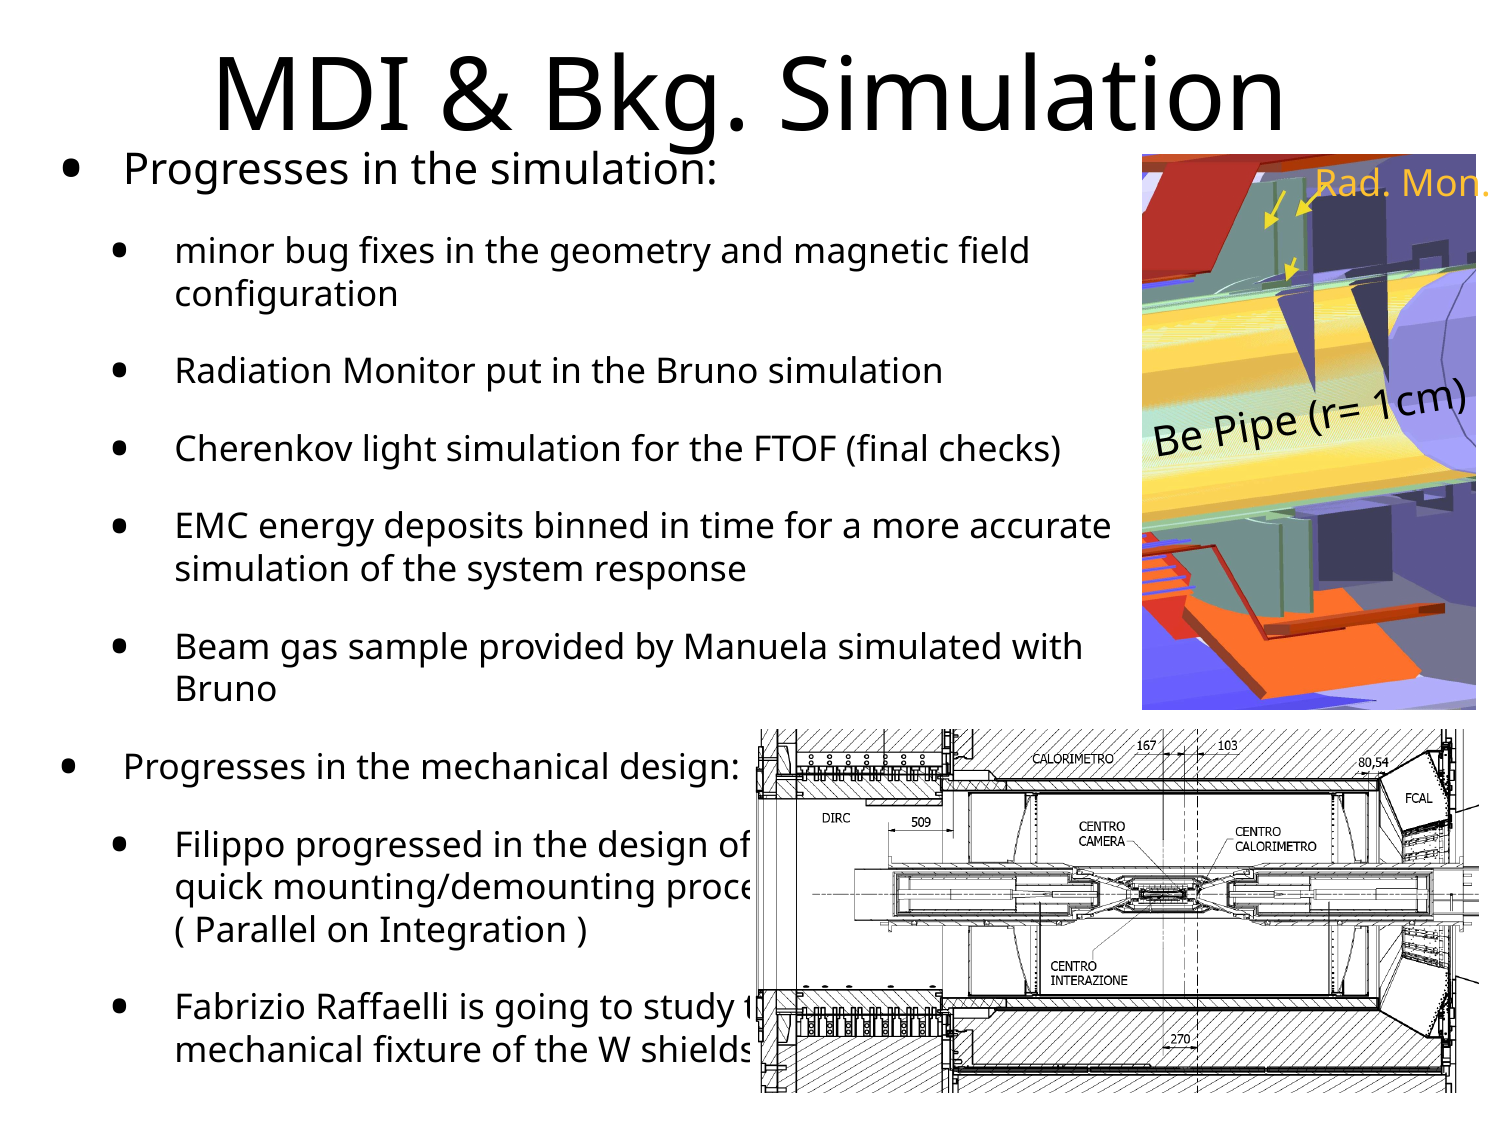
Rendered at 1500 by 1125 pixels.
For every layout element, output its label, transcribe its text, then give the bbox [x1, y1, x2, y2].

title MDI & Bkg. Simulation [146, 29, 1354, 150]
text_box Rad. Mon. [1481, 158, 1492, 204]
picture [1142, 154, 1477, 710]
list Progresses in the simulation: minor bug fixes in the geometry and magnetic field configuration Radiation Monitor put in the Bruno simulation Cherenkov light simulation for the FTOF (final checks) EMC energy deposits binned in time for a more accurate simulation of the system response Beam gas sample provided by Manuela simulated with Bruno Progresses in the mechanical design: Filippo progressed in the design of the quick mounting/demounting procedures ( Parallel on Integration ) Fabrizio Raffaelli is going to study the mechanical fixture of the W shields [14, 161, 1122, 1091]
picture [749, 729, 1480, 1093]
